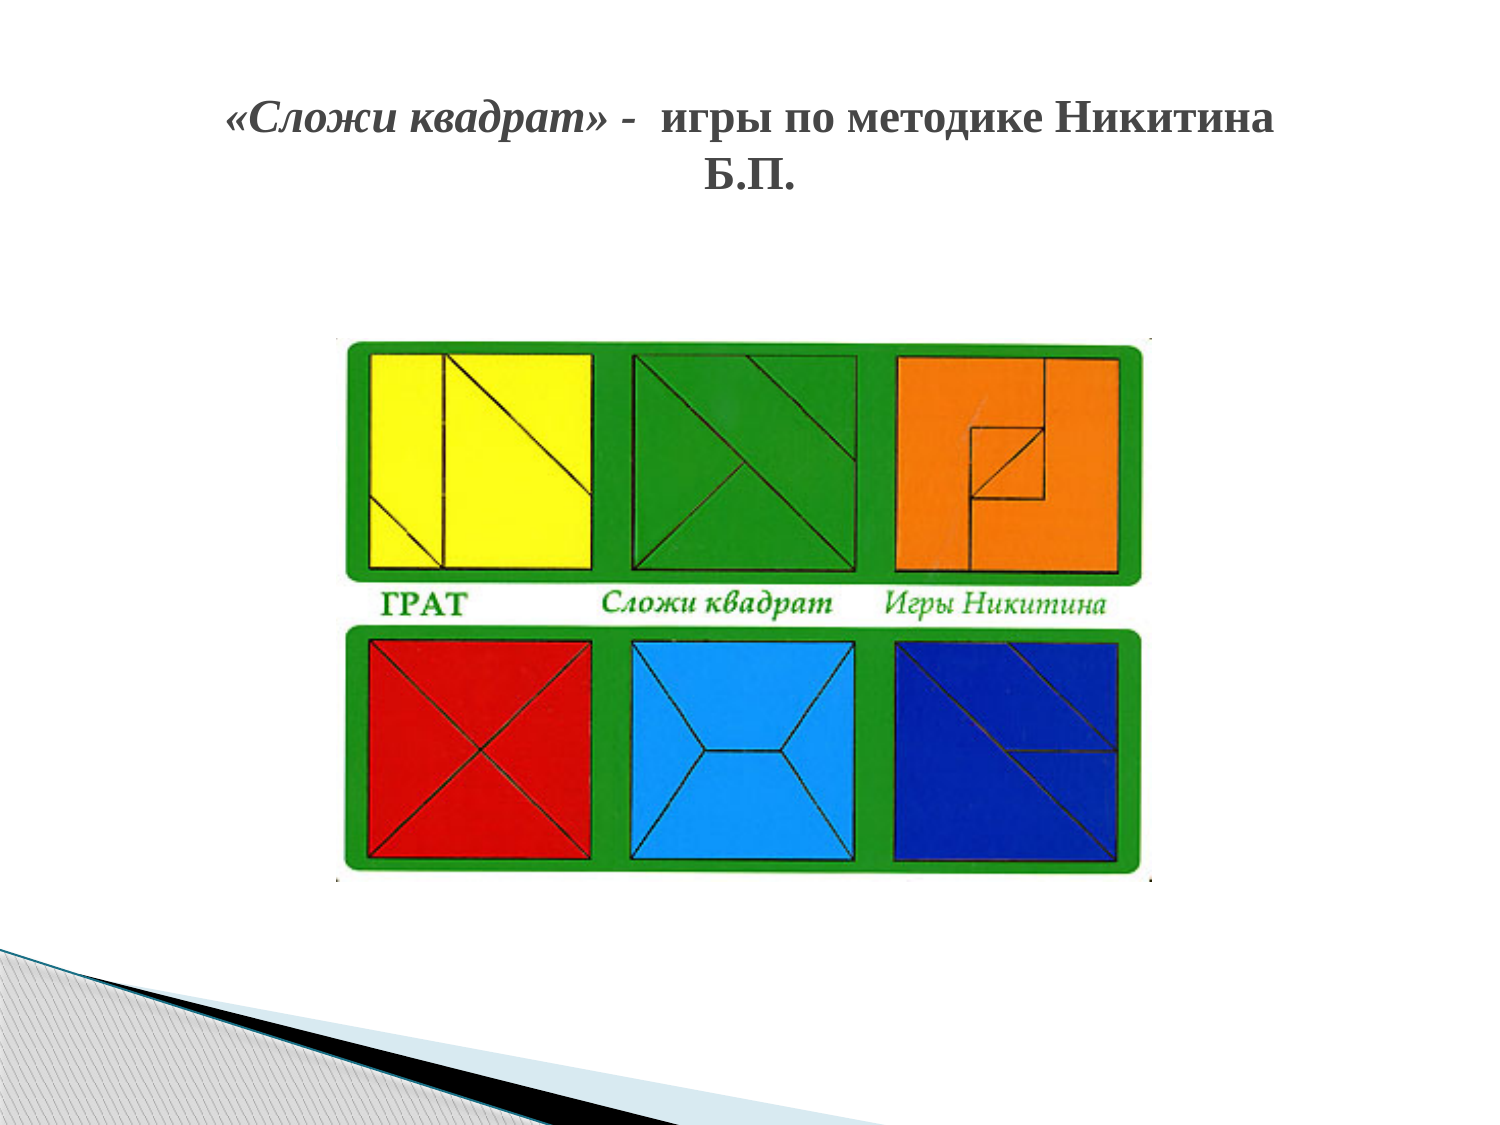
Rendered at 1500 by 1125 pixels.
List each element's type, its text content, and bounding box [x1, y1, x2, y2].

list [336, 337, 1152, 882]
title «Сложи квадрат» - игры по методике Никитина Б.П. [165, 78, 1335, 263]
